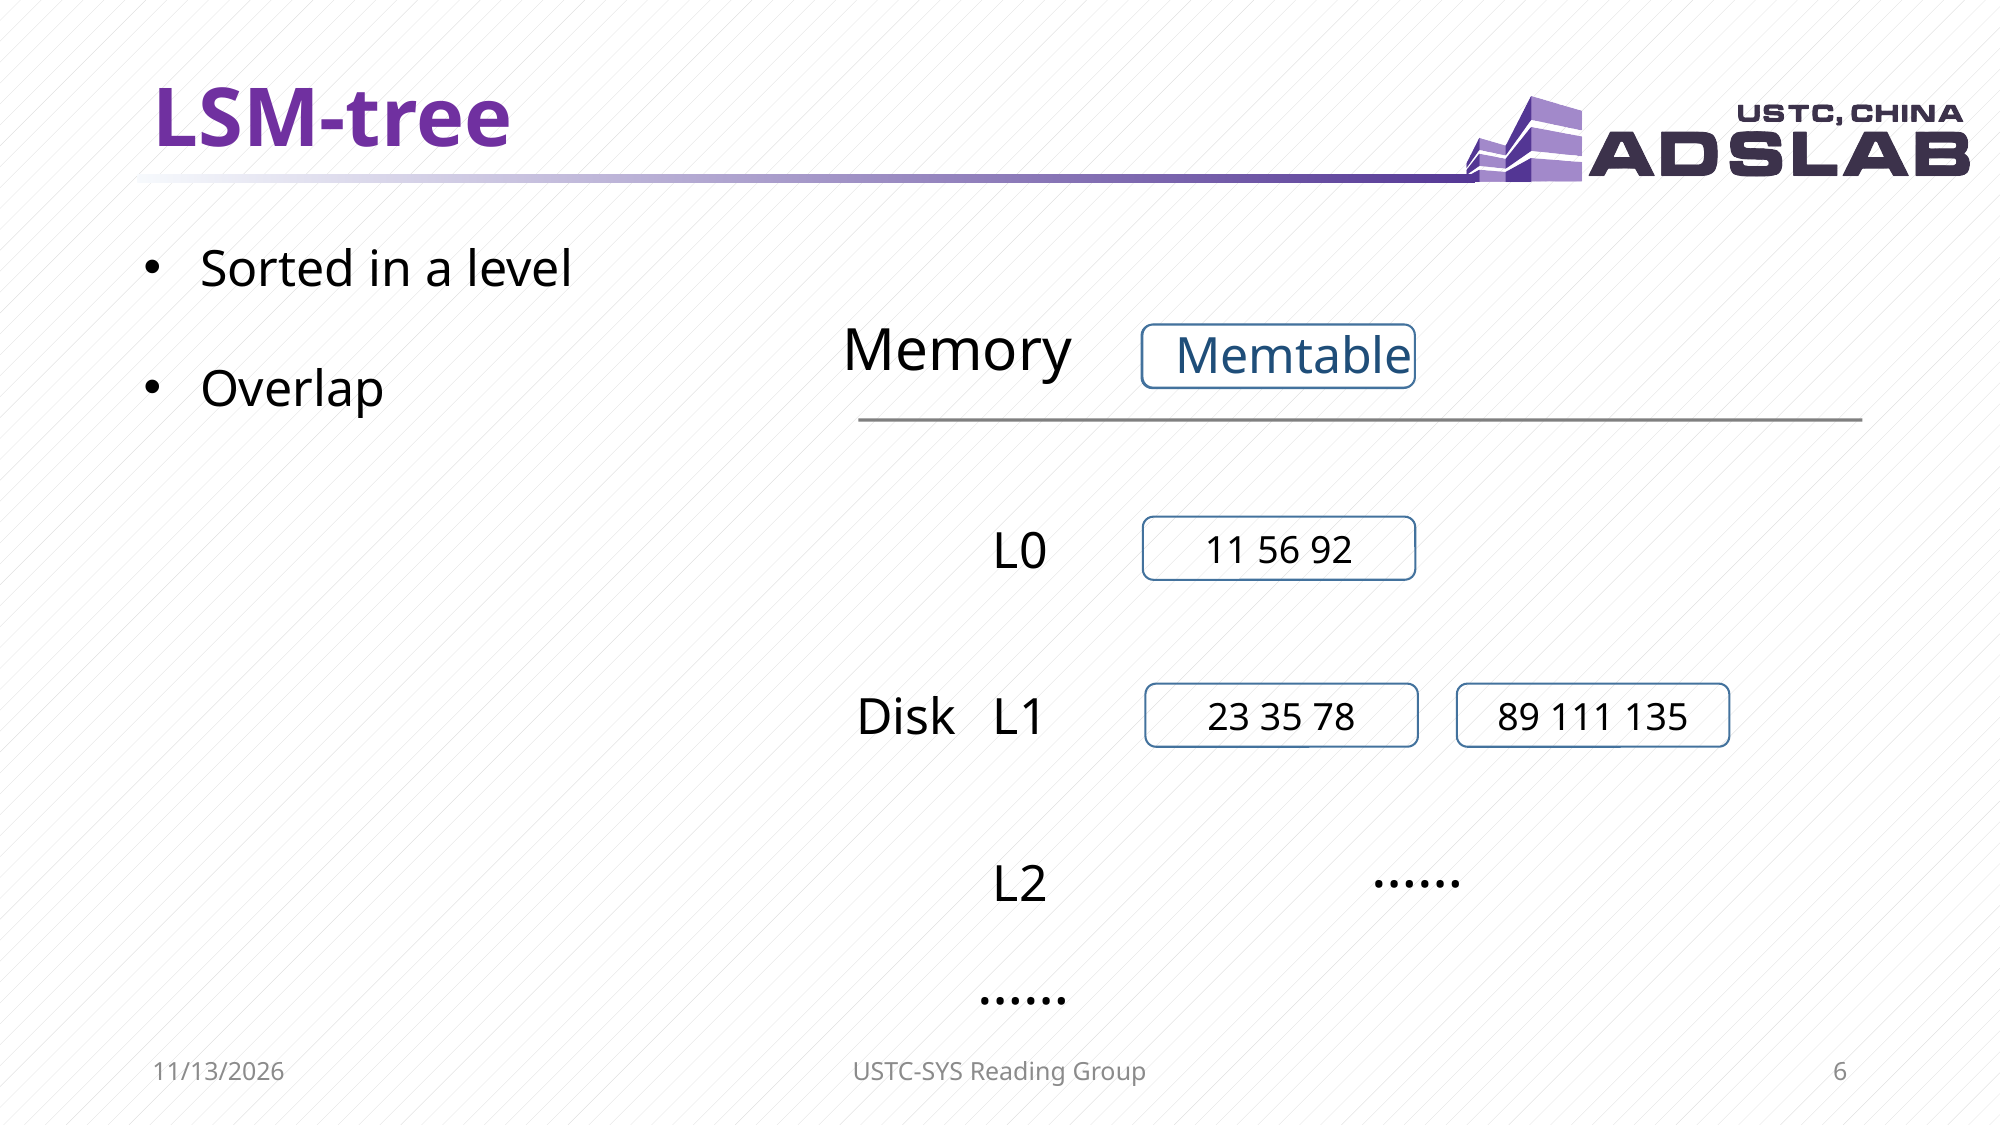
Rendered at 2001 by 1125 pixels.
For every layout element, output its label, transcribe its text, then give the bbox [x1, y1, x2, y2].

text_box L2 [985, 843, 1067, 919]
text_box 89 111 135 [1455, 682, 1731, 748]
text_box …… [1364, 822, 1472, 908]
text_box L1 [985, 677, 1067, 753]
picture [1470, 93, 1976, 183]
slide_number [137, 1042, 588, 1103]
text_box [1142, 316, 1480, 392]
text_box 23 35 78 [1144, 682, 1419, 748]
text_box Disk [848, 677, 981, 753]
title LSM-tree [137, 63, 1863, 177]
text_box Memory [835, 304, 1080, 390]
text_box Sorted in a level Overlap [128, 228, 589, 424]
text_box …… [970, 938, 1078, 1024]
footer USTC-SYS Reading Group [662, 1042, 1338, 1103]
text_box 11 56 92 [1141, 515, 1417, 581]
text_box L0 [985, 510, 1067, 586]
